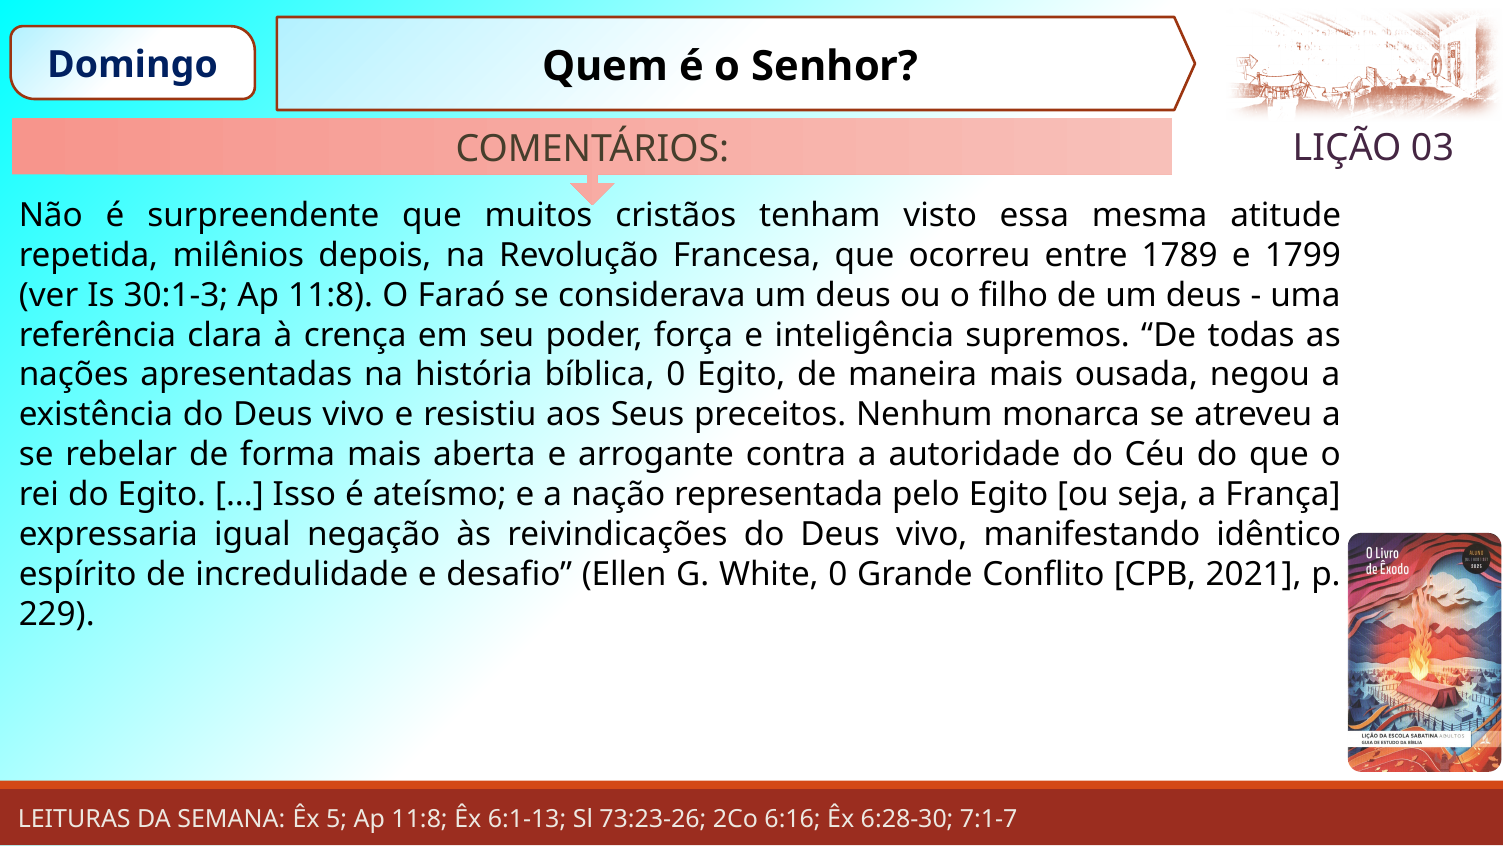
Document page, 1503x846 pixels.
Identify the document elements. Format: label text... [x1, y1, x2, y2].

text_box LIÇÃO 03 [1278, 131, 1470, 176]
text_box Quem é o Senhor? [275, 15, 1197, 112]
text_box COMENTÁRIOS: [10, 116, 1174, 207]
text_box LEITURAS DA SEMANA: Êx 5; Ap 11:8; Êx 6:1-13; Sl 73:23-26; 2Co 6:16; Êx 6:28-30; 7:1-7 [3, 794, 1421, 840]
picture [1347, 532, 1502, 773]
picture [1225, 6, 1503, 122]
text_box Domingo [9, 24, 257, 101]
text_box Não é surpreendente que muitos cristãos tenham visto essa mesma atitude repetida, milênios depois, na Revolução Francesa, que ocorreu entre 1789 e 1799 (ver Is 30:1-3; Ap 11:8). O Faraó se considerava um deus ou o filho de um deus - uma referência clara à crença em seu poder, força e inteligência supremos. “De todas as nações apresentadas na história bíblica, 0 Egito, de maneira mais ousada, negou a existência do Deus vivo e resistiu aos Seus preceitos. Nenhum monarca se atreveu a se rebelar de forma mais aberta e arrogante contra a autoridade do Céu do que o rei do Egito. [...] Isso é ateísmo; e a nação representada pelo Egito [ou seja, a França] expressaria igual negação às reivindicações do Deus vivo, manifestando idêntico espírito de incredulidade e desafio” (Ellen G. White, 0 Grande Conflito [CPB, 2021], p. 229). [4, 185, 1358, 640]
